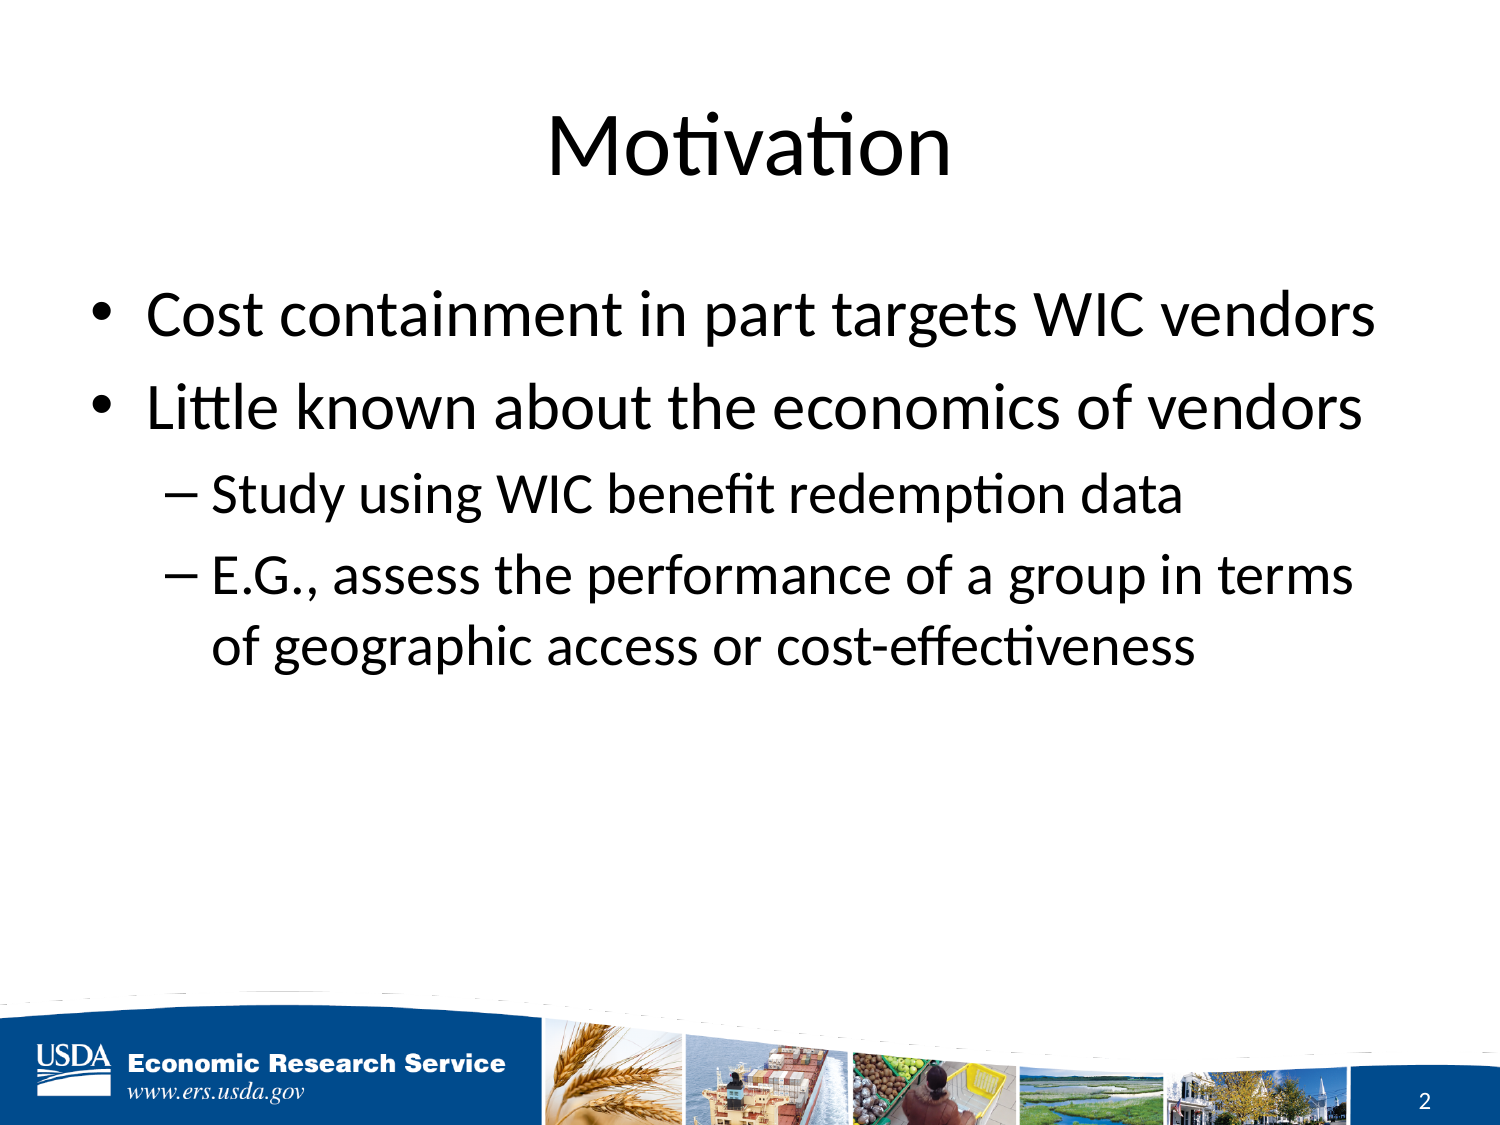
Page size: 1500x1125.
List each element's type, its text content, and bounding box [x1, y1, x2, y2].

title Motivation [75, 45, 1425, 233]
list Cost containment in part targets WIC vendors Little known about the economics of vendors Study using WIC benefit redemption data E.G., assess the performance of a group in terms of geographic access or cost-effectiveness [75, 262, 1425, 1005]
picture [0, 974, 1500, 1125]
